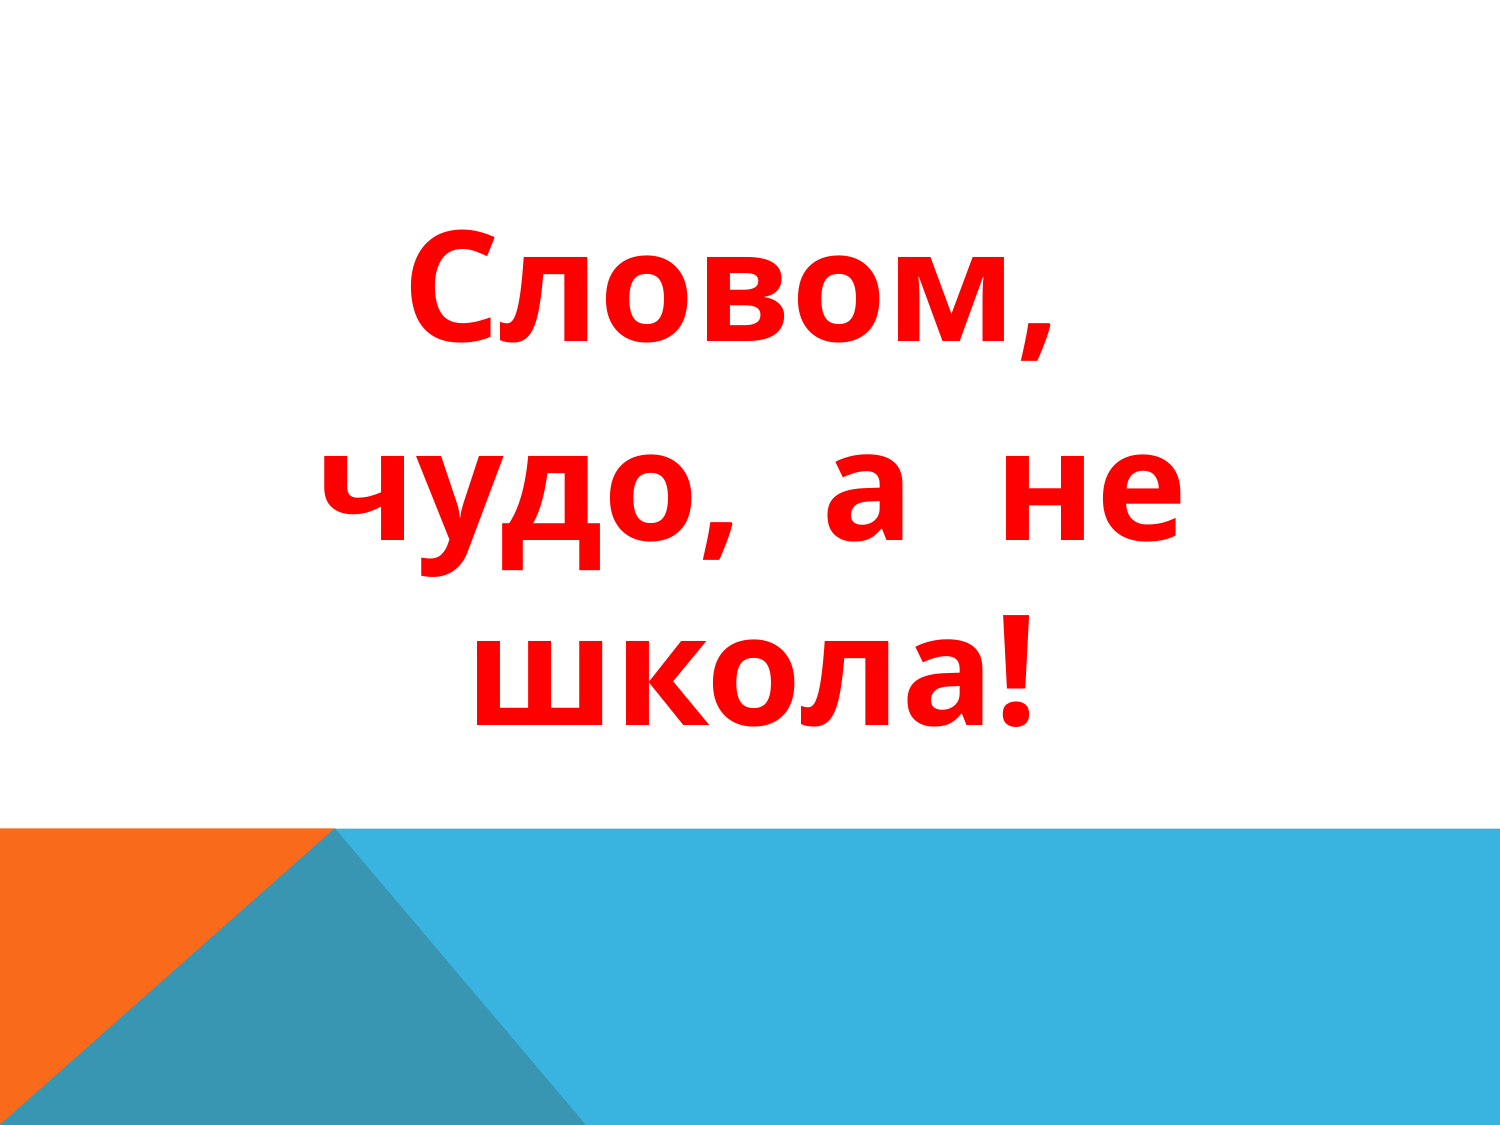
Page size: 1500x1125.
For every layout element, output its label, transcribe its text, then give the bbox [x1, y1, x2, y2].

list Словом, чудо, а не школа! [135, 180, 1369, 768]
